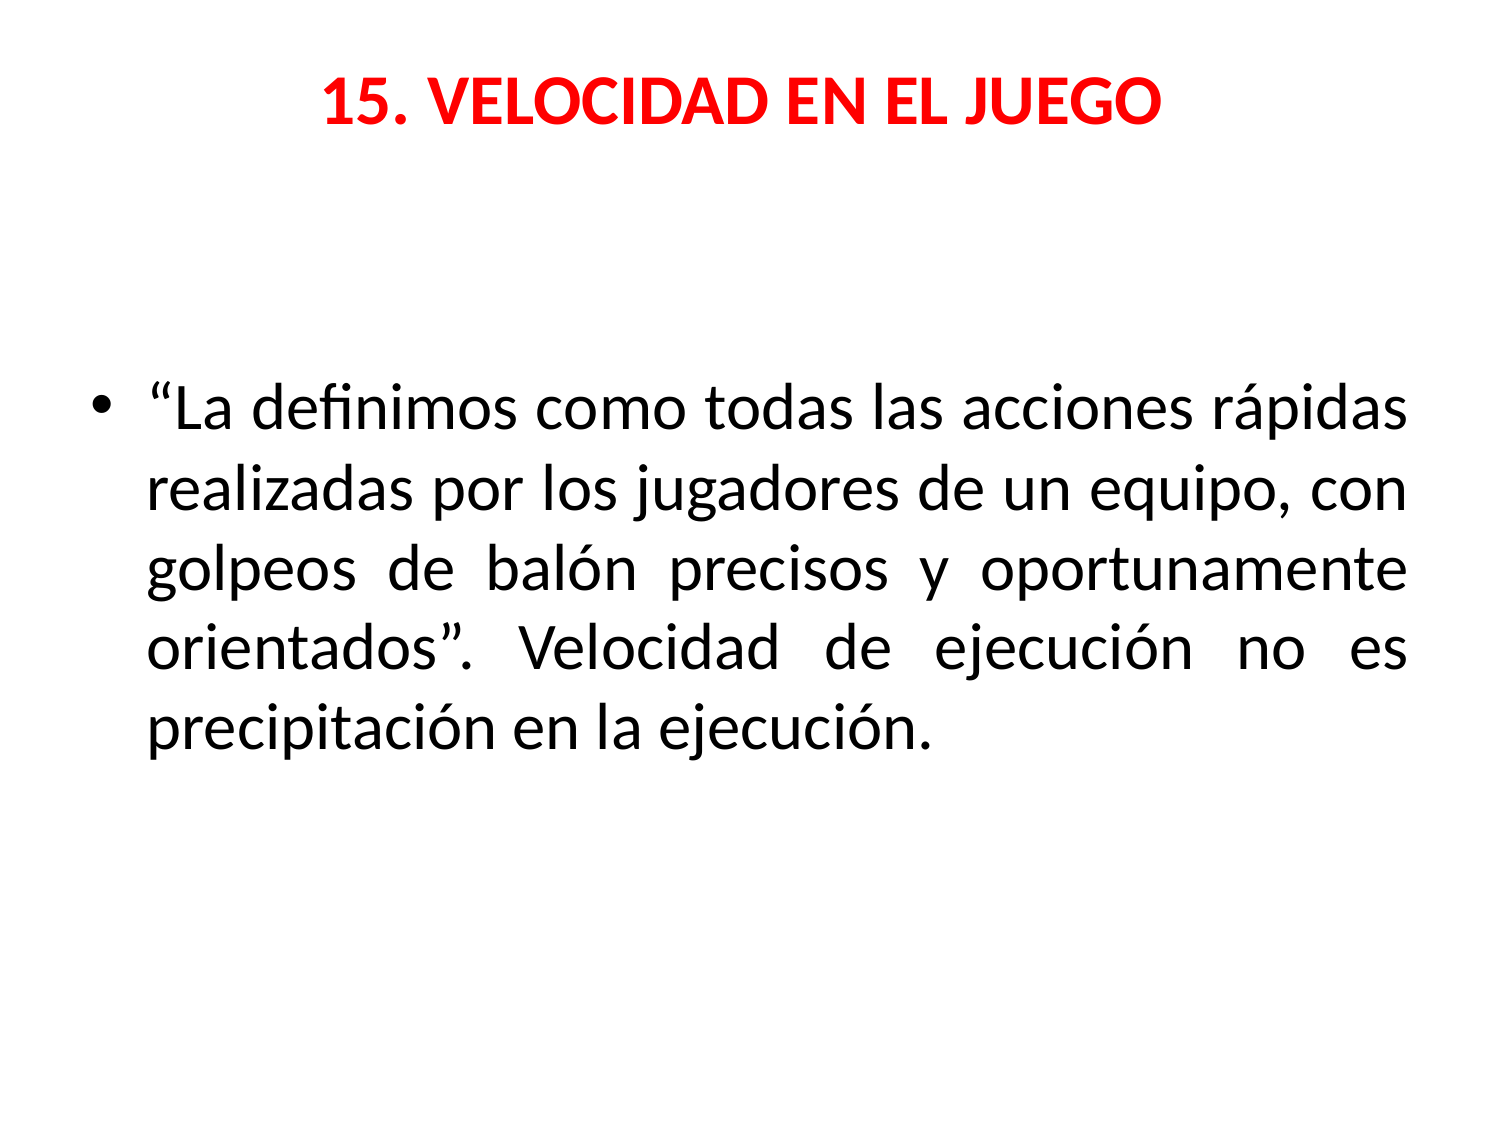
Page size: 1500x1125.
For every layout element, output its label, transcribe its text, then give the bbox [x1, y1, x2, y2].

list “La definimos como todas las acciones rápidas realizadas por los jugadores de un equipo, con golpeos de balón precisos y oportunamente orientados”. Velocidad de ejecución no es precipitación en la ejecución. [75, 262, 1425, 1005]
title 15. VELOCIDAD EN EL JUEGO [75, 45, 1425, 233]
